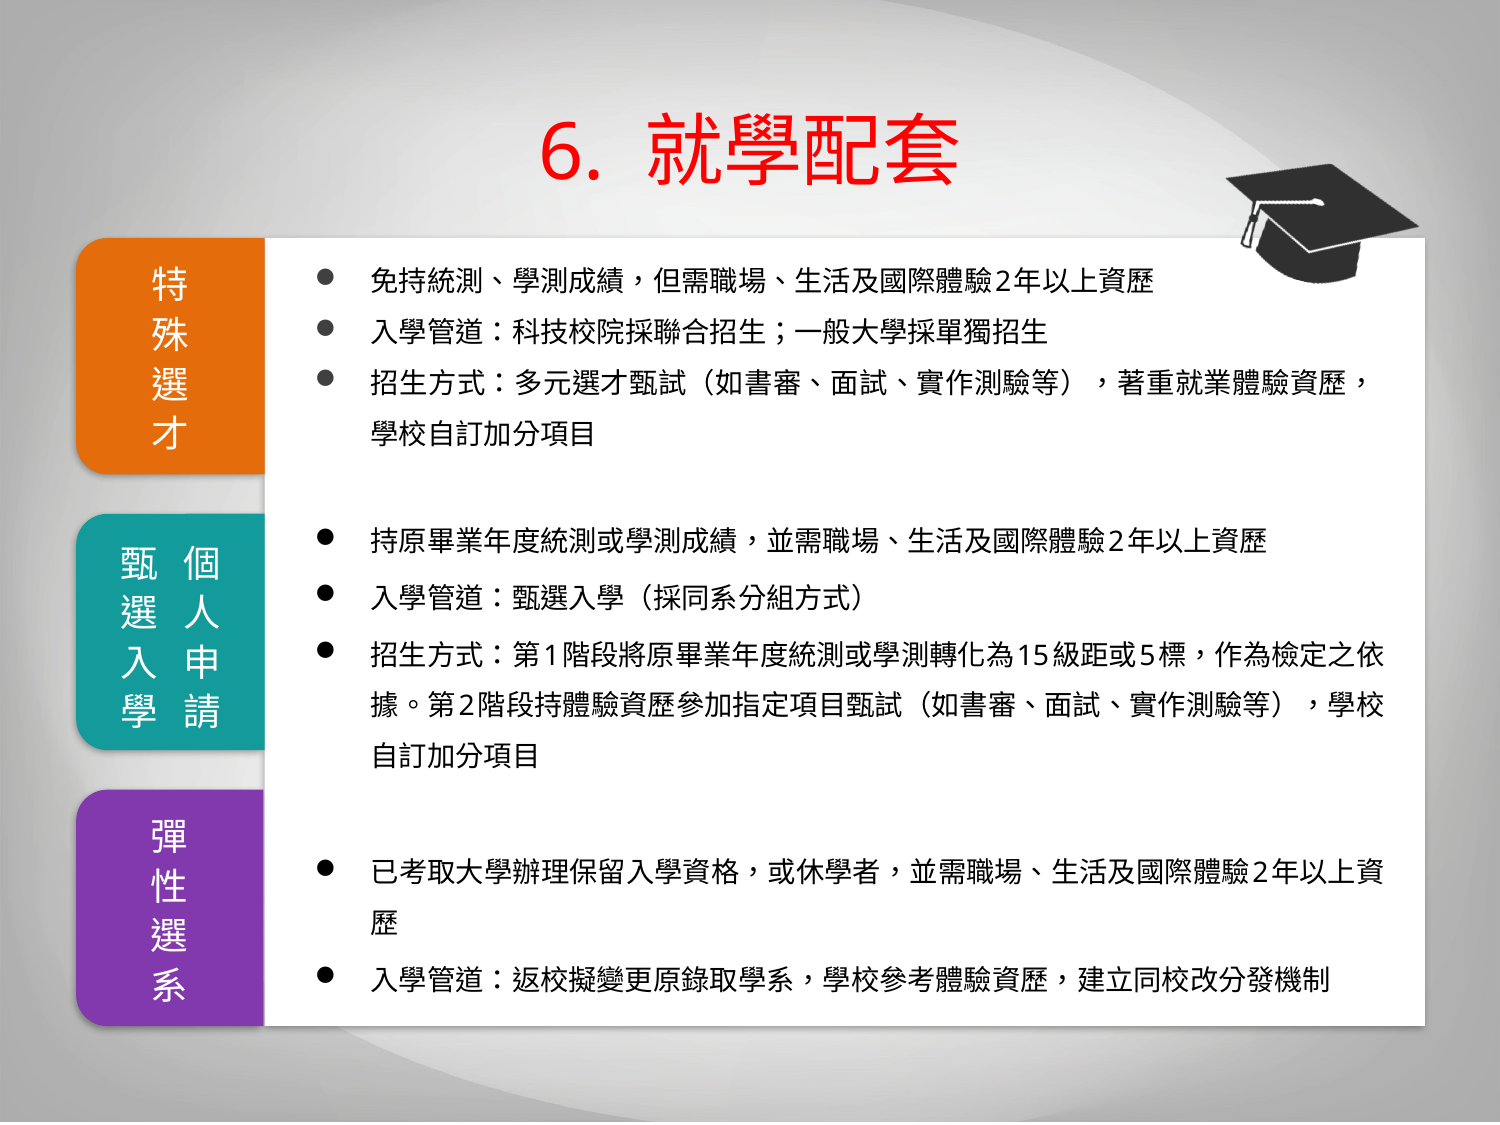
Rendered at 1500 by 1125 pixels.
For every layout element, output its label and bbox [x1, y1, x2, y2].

picture [0, 0, 1500, 1123]
text_box [72, 237, 1426, 1027]
